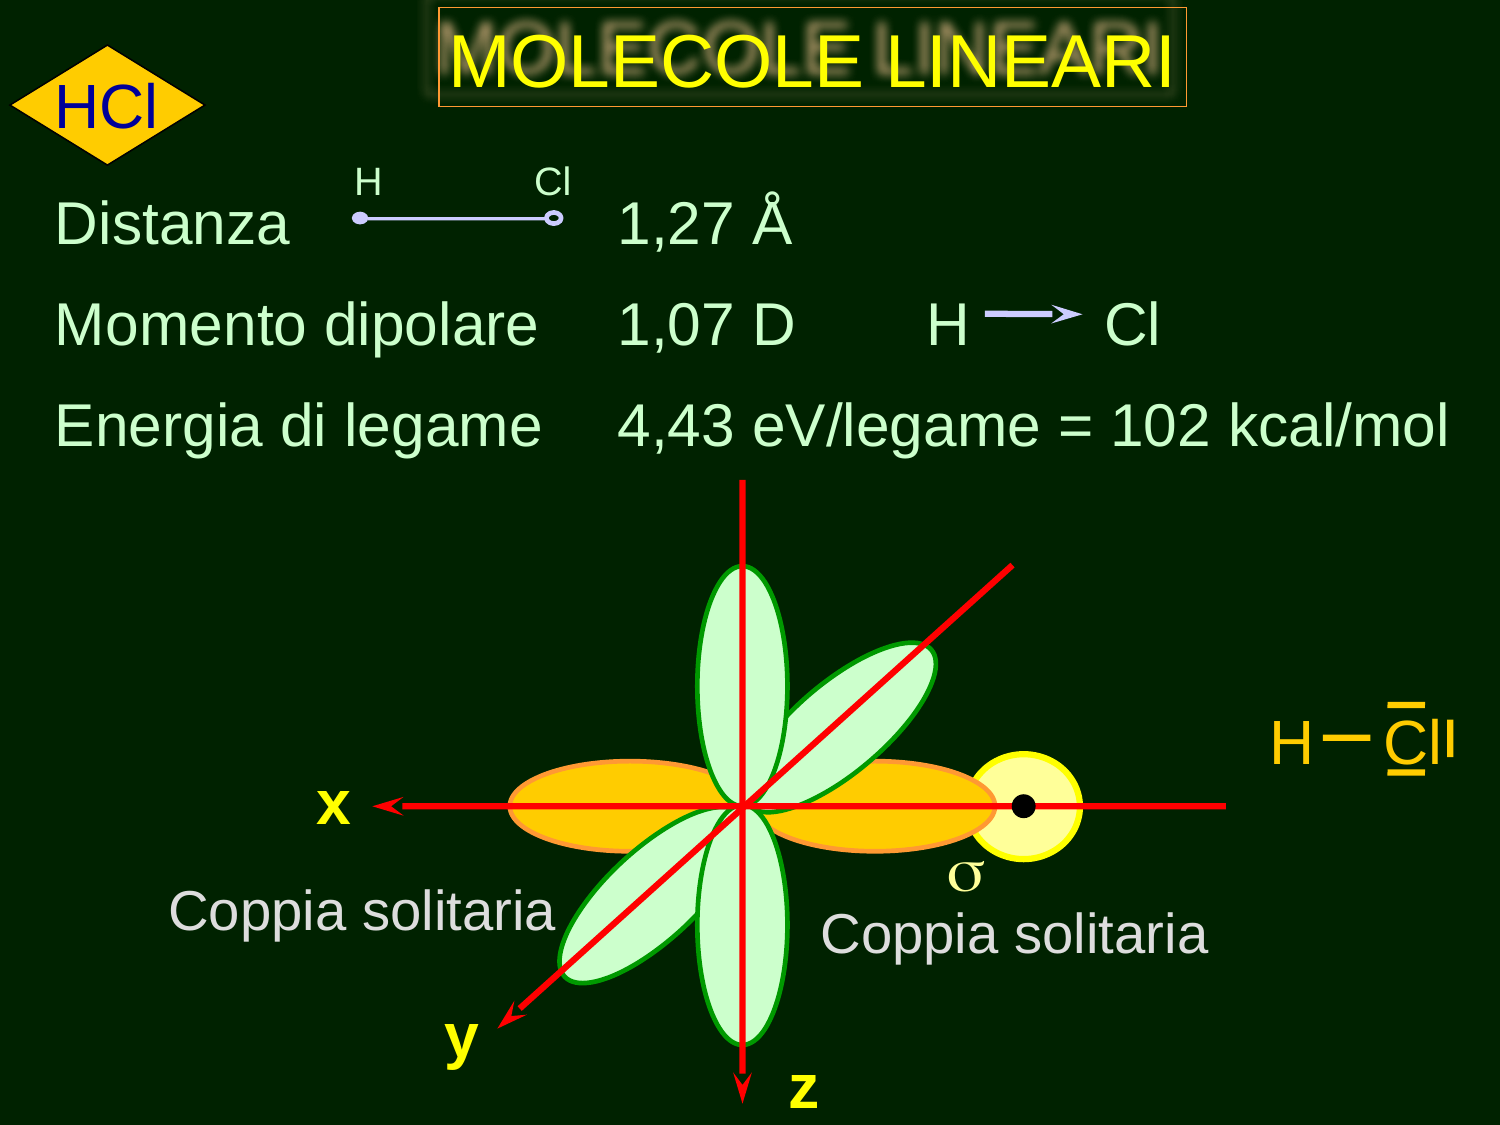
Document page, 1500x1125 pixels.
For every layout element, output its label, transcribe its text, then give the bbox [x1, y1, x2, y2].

text_box [561, 839, 710, 984]
text_box z [780, 1041, 830, 1125]
text_box H [345, 151, 392, 208]
text_box Cl [525, 151, 581, 208]
text_box [986, 807, 1080, 860]
text_box [975, 754, 1080, 806]
text_box H Cl [1260, 697, 1453, 782]
text_box [168, 82, 205, 128]
text_box [559, 807, 731, 971]
text_box Coppia solitaria [159, 870, 566, 947]
text_box [509, 807, 712, 852]
text_box [771, 642, 923, 781]
text_box [9, 83, 45, 127]
text_box [1061, 307, 1083, 321]
text_box [712, 807, 742, 834]
text_box MOLECOLE LINEARI [439, 7, 1187, 107]
text_box [1012, 795, 1035, 818]
text_box [76, 146, 139, 150]
text_box [81, 45, 134, 61]
text_box s [937, 825, 994, 892]
text_box [697, 566, 742, 805]
text_box Distanza 1,27 Å Momento dipolare 1,07 D H Cl Energia di legame 4,43 eV/legame = 102 kcal/mol [46, 150, 1461, 464]
text_box [697, 810, 742, 1045]
text_box HCl [45, 61, 168, 146]
text_box [759, 807, 995, 852]
text_box [372, 800, 394, 813]
text_box [743, 807, 788, 1045]
text_box y [435, 990, 489, 1075]
text_box [352, 212, 368, 224]
text_box [753, 807, 795, 813]
text_box [749, 645, 936, 806]
text_box [509, 761, 736, 806]
text_box [736, 1082, 749, 1104]
text_box [800, 761, 995, 806]
text_box x [307, 757, 361, 842]
text_box Coppia solitaria [811, 892, 1218, 969]
text_box [743, 566, 788, 805]
text_box [546, 212, 562, 224]
text_box [497, 1010, 517, 1029]
